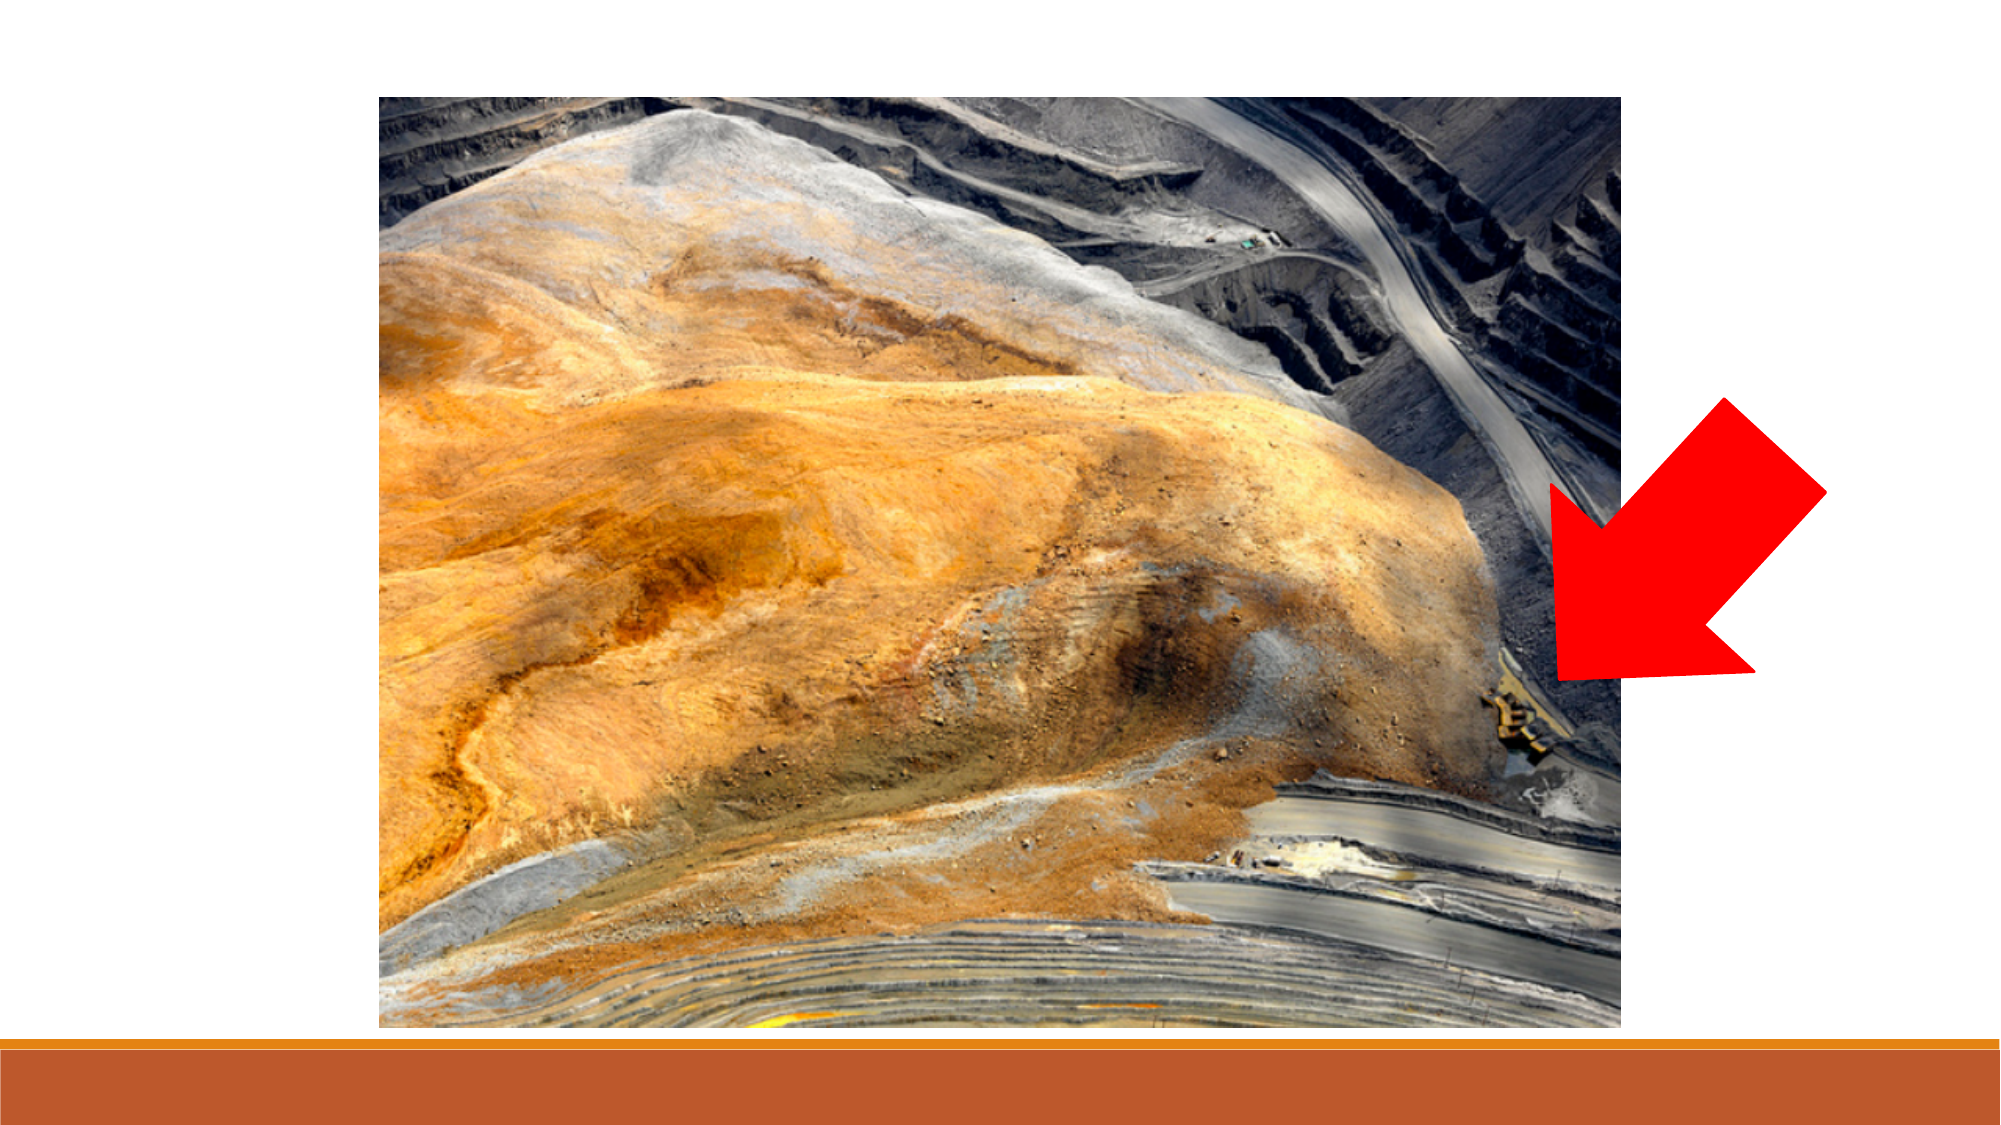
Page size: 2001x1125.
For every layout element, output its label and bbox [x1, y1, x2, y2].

picture [379, 97, 1621, 1028]
text_box [1630, 397, 1827, 678]
